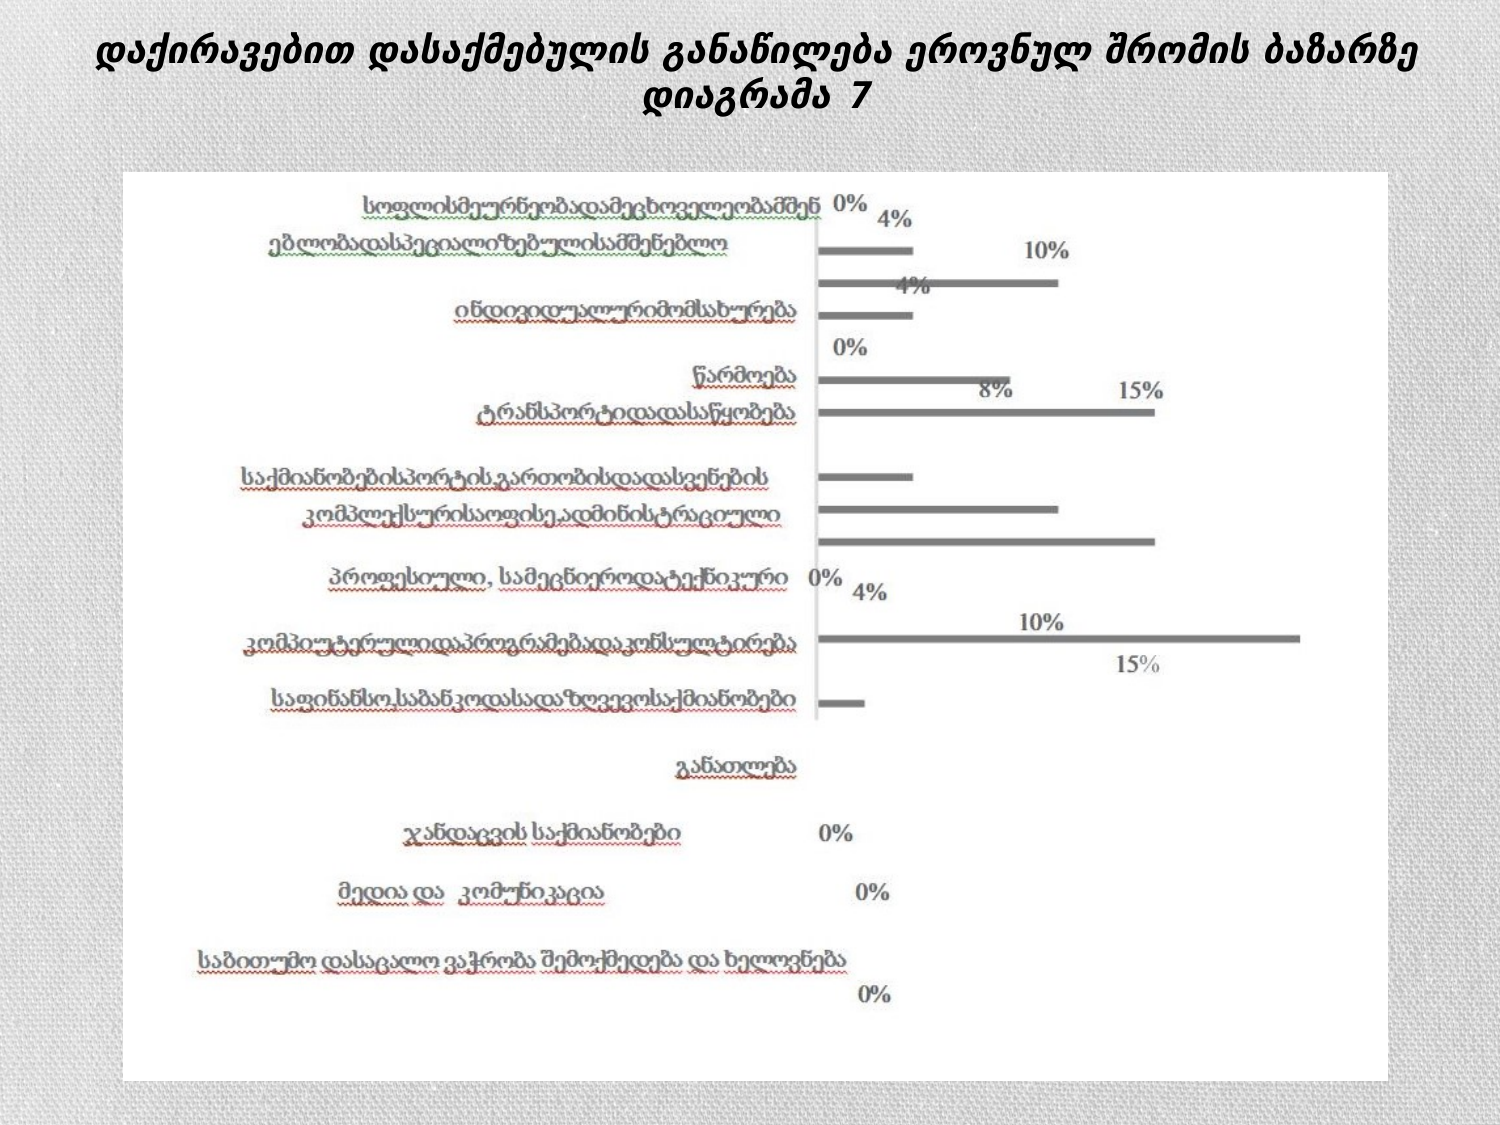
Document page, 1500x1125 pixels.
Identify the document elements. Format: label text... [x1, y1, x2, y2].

picture [123, 172, 1389, 1081]
text_box დაქირავებით დასაქმებულის განაწილება ეროვნულ შრომის ბაზარზე დიაგრამა 7 [41, 19, 1471, 124]
